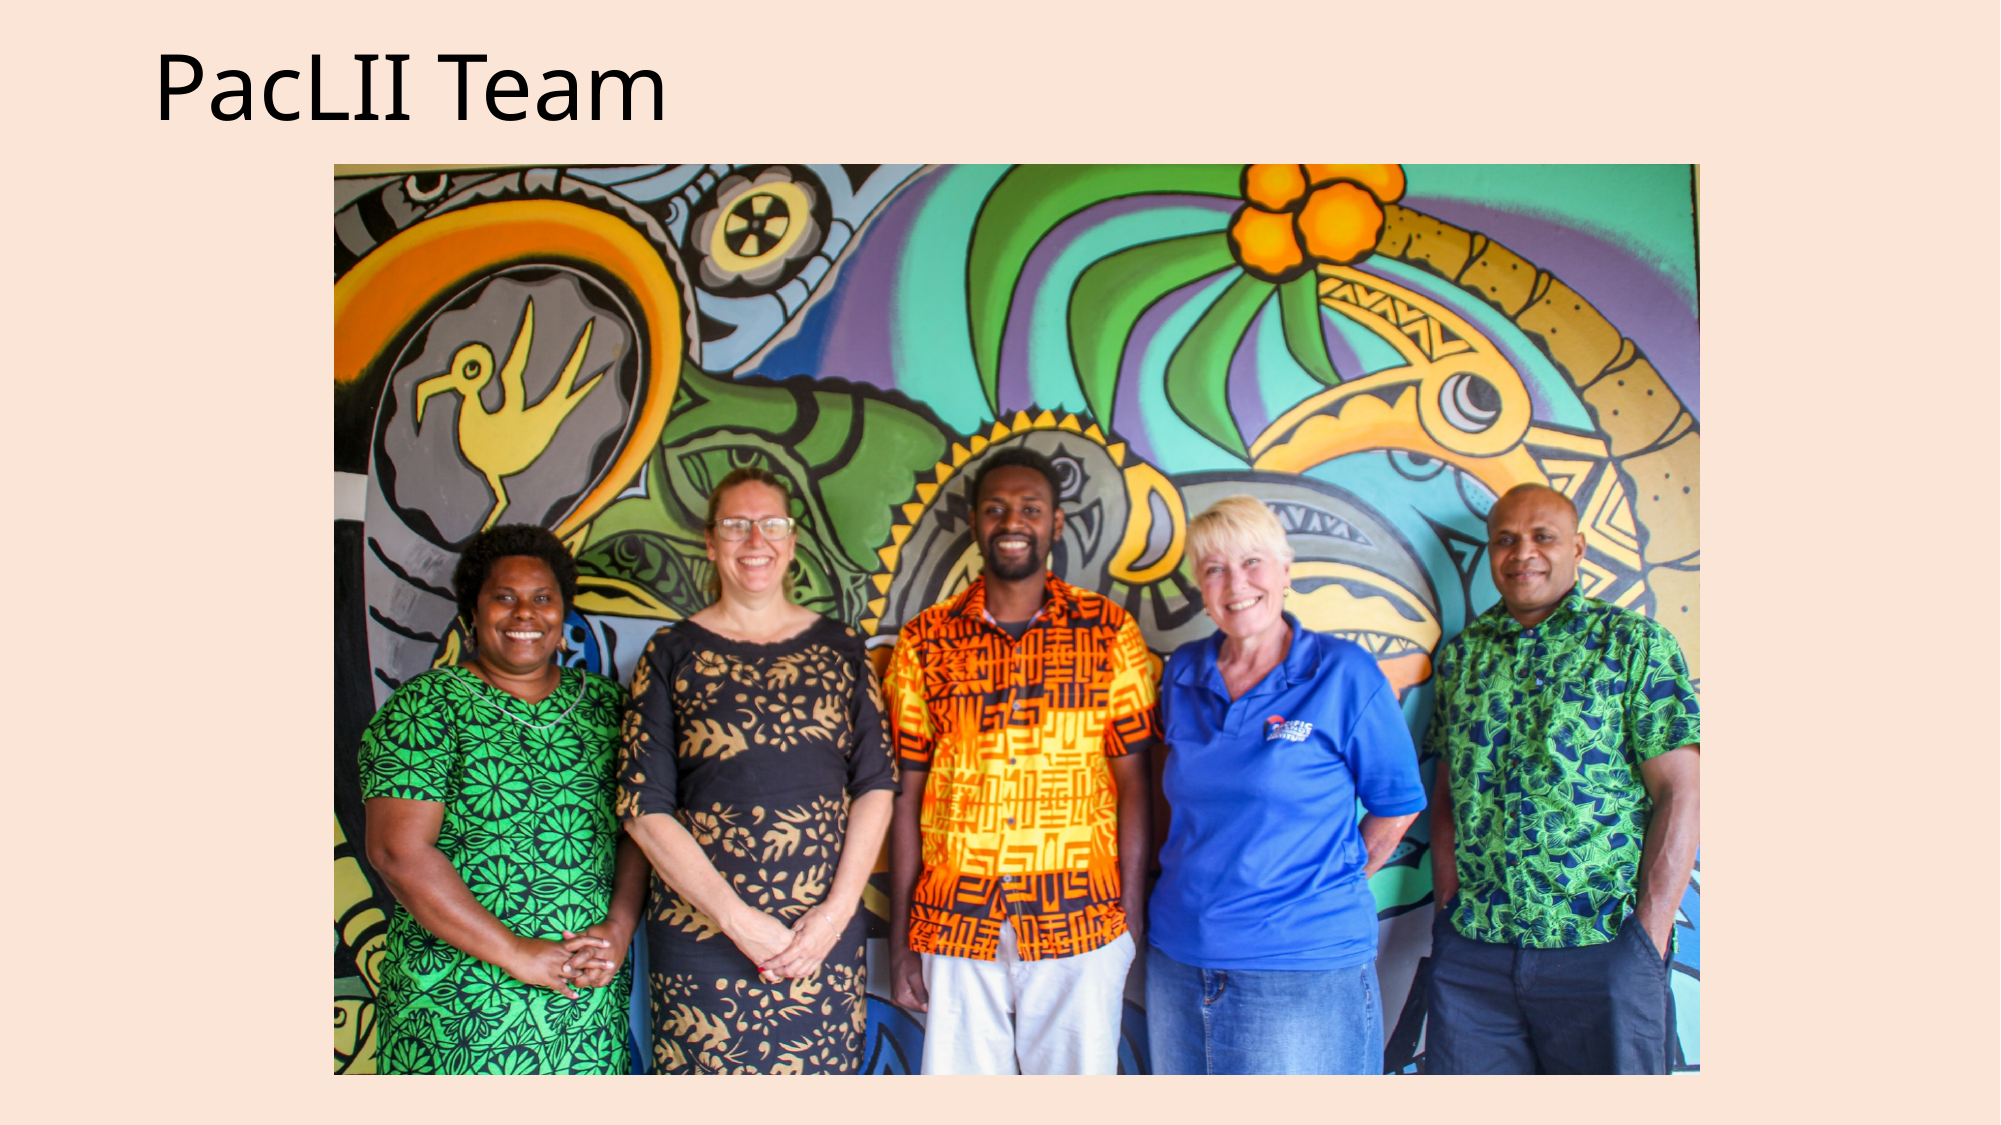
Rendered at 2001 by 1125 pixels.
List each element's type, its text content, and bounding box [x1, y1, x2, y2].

title PacLII Team [137, 0, 1863, 200]
picture [334, 164, 1700, 1075]
